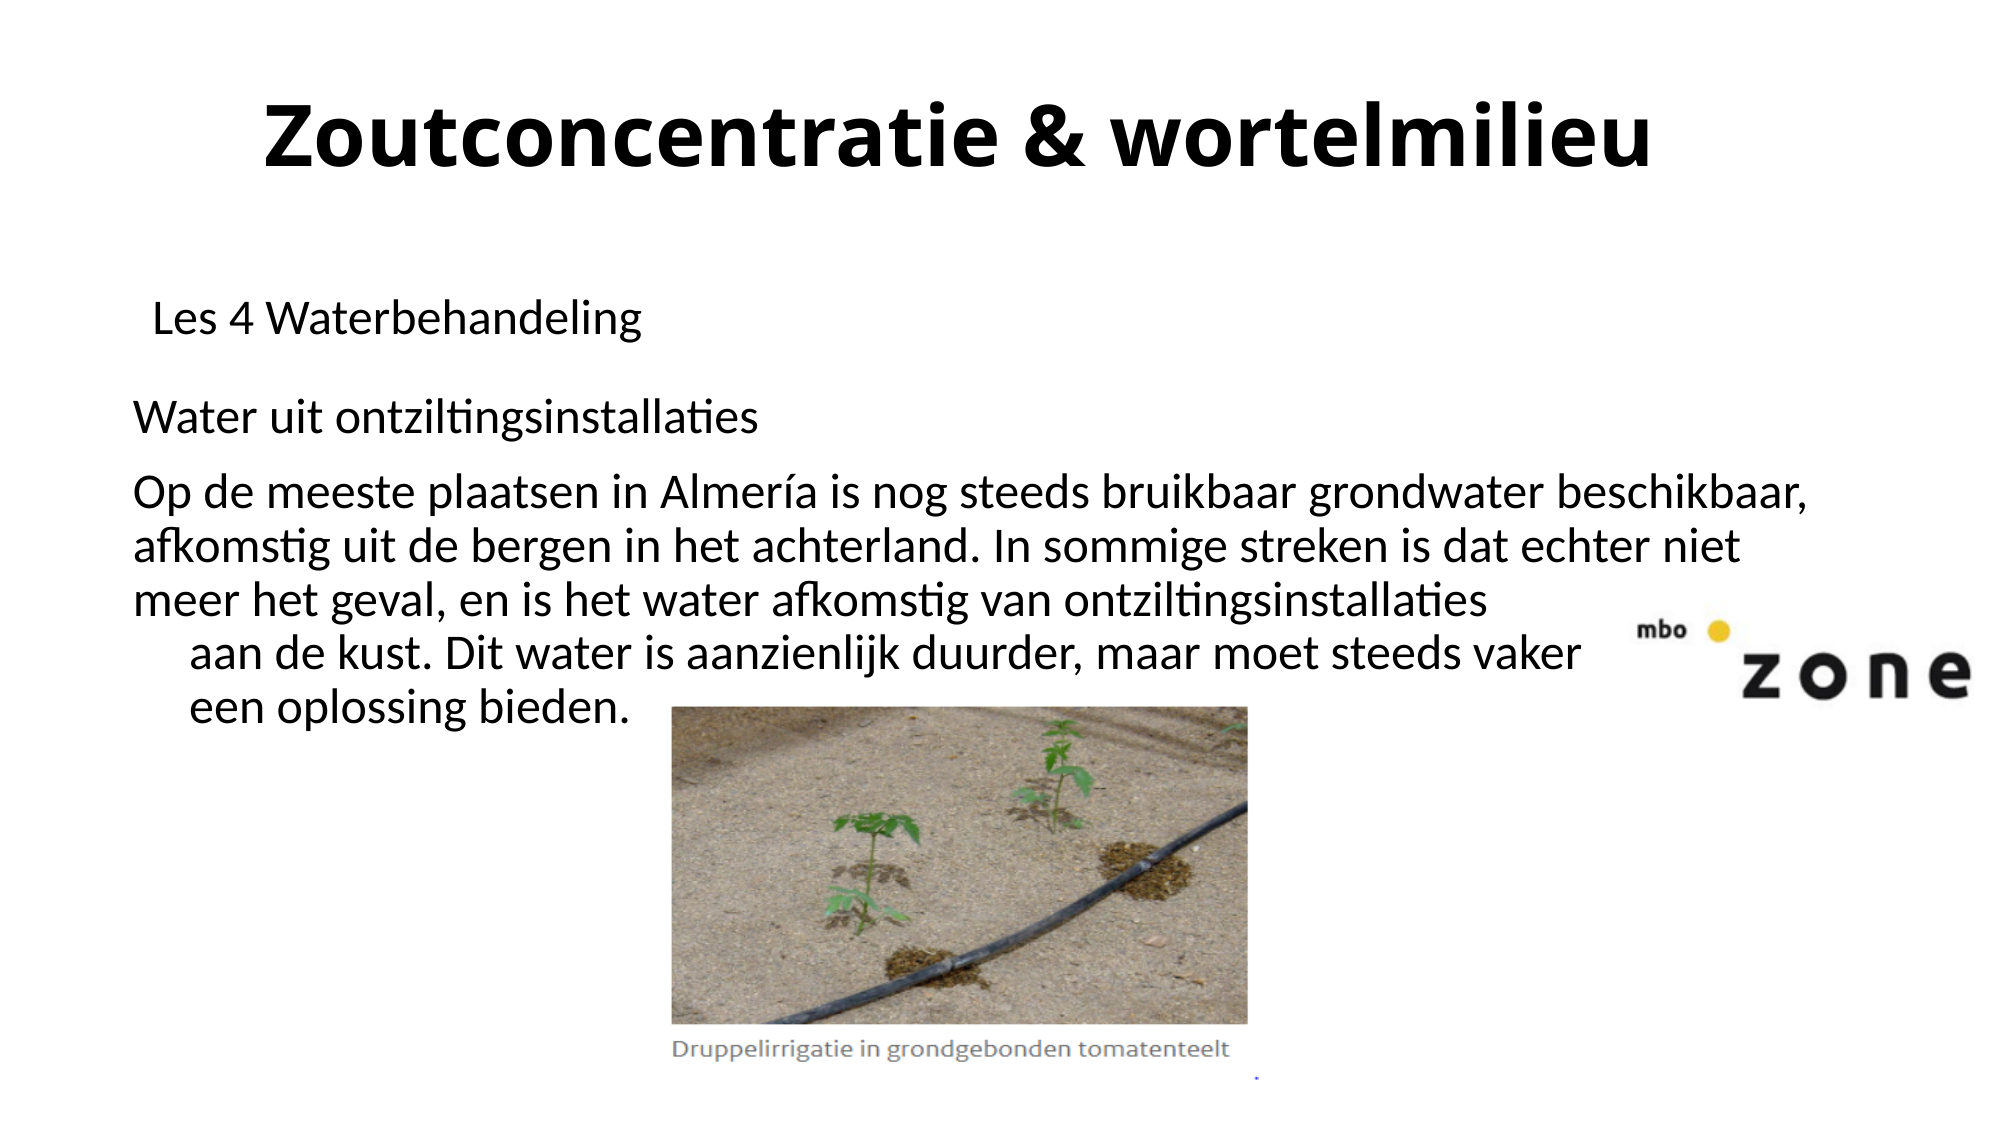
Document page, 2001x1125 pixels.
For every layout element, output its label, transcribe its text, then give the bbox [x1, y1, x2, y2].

list Water uit ontziltingsinstallaties Op de meeste plaatsen in Almería is nog steeds bruikbaar grondwater beschikbaar, afkomstig uit de bergen in het achterland. In sommige streken is dat echter niet meer het geval, en is het water afkomstig van ontziltingsinstallaties aan de kust. Dit water is aanzienlijk duurder, maar moet steeds vaker een oplossing bieden. [117, 382, 1843, 1097]
text_box Les 4 Waterbehandeling [137, 277, 1268, 352]
title [137, 59, 1863, 278]
picture [661, 699, 1259, 1080]
text_box Zoutconcentratie & wortelmilieu [245, 45, 1675, 233]
picture [1614, 562, 2000, 740]
